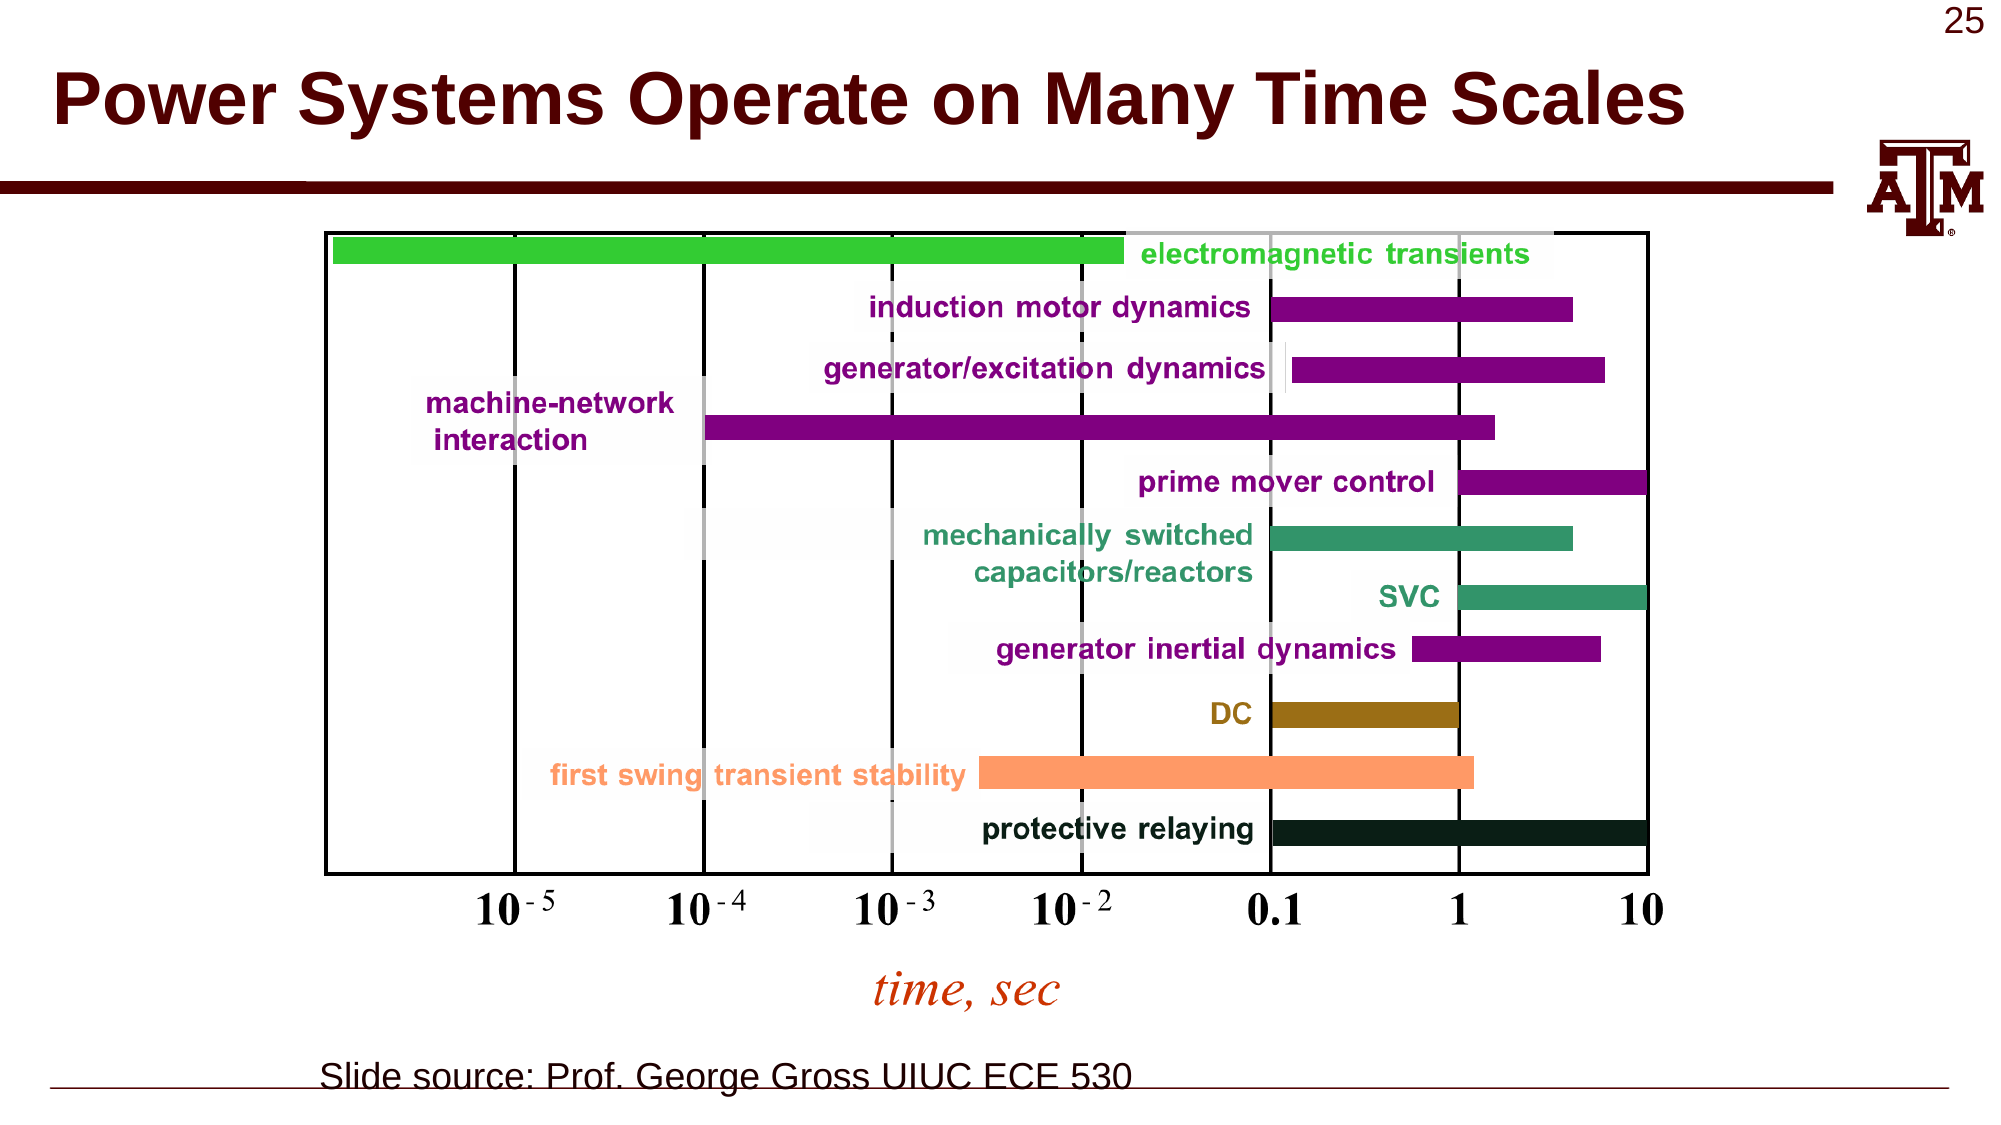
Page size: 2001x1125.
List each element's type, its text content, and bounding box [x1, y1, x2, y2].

picture [324, 224, 1692, 1051]
text_box Slide source: Prof. George Gross UIUC ECE 530 [304, 1044, 1149, 1105]
picture [1850, 112, 2000, 263]
title Power Systems Operate on Many Time Scales [37, 12, 1826, 189]
